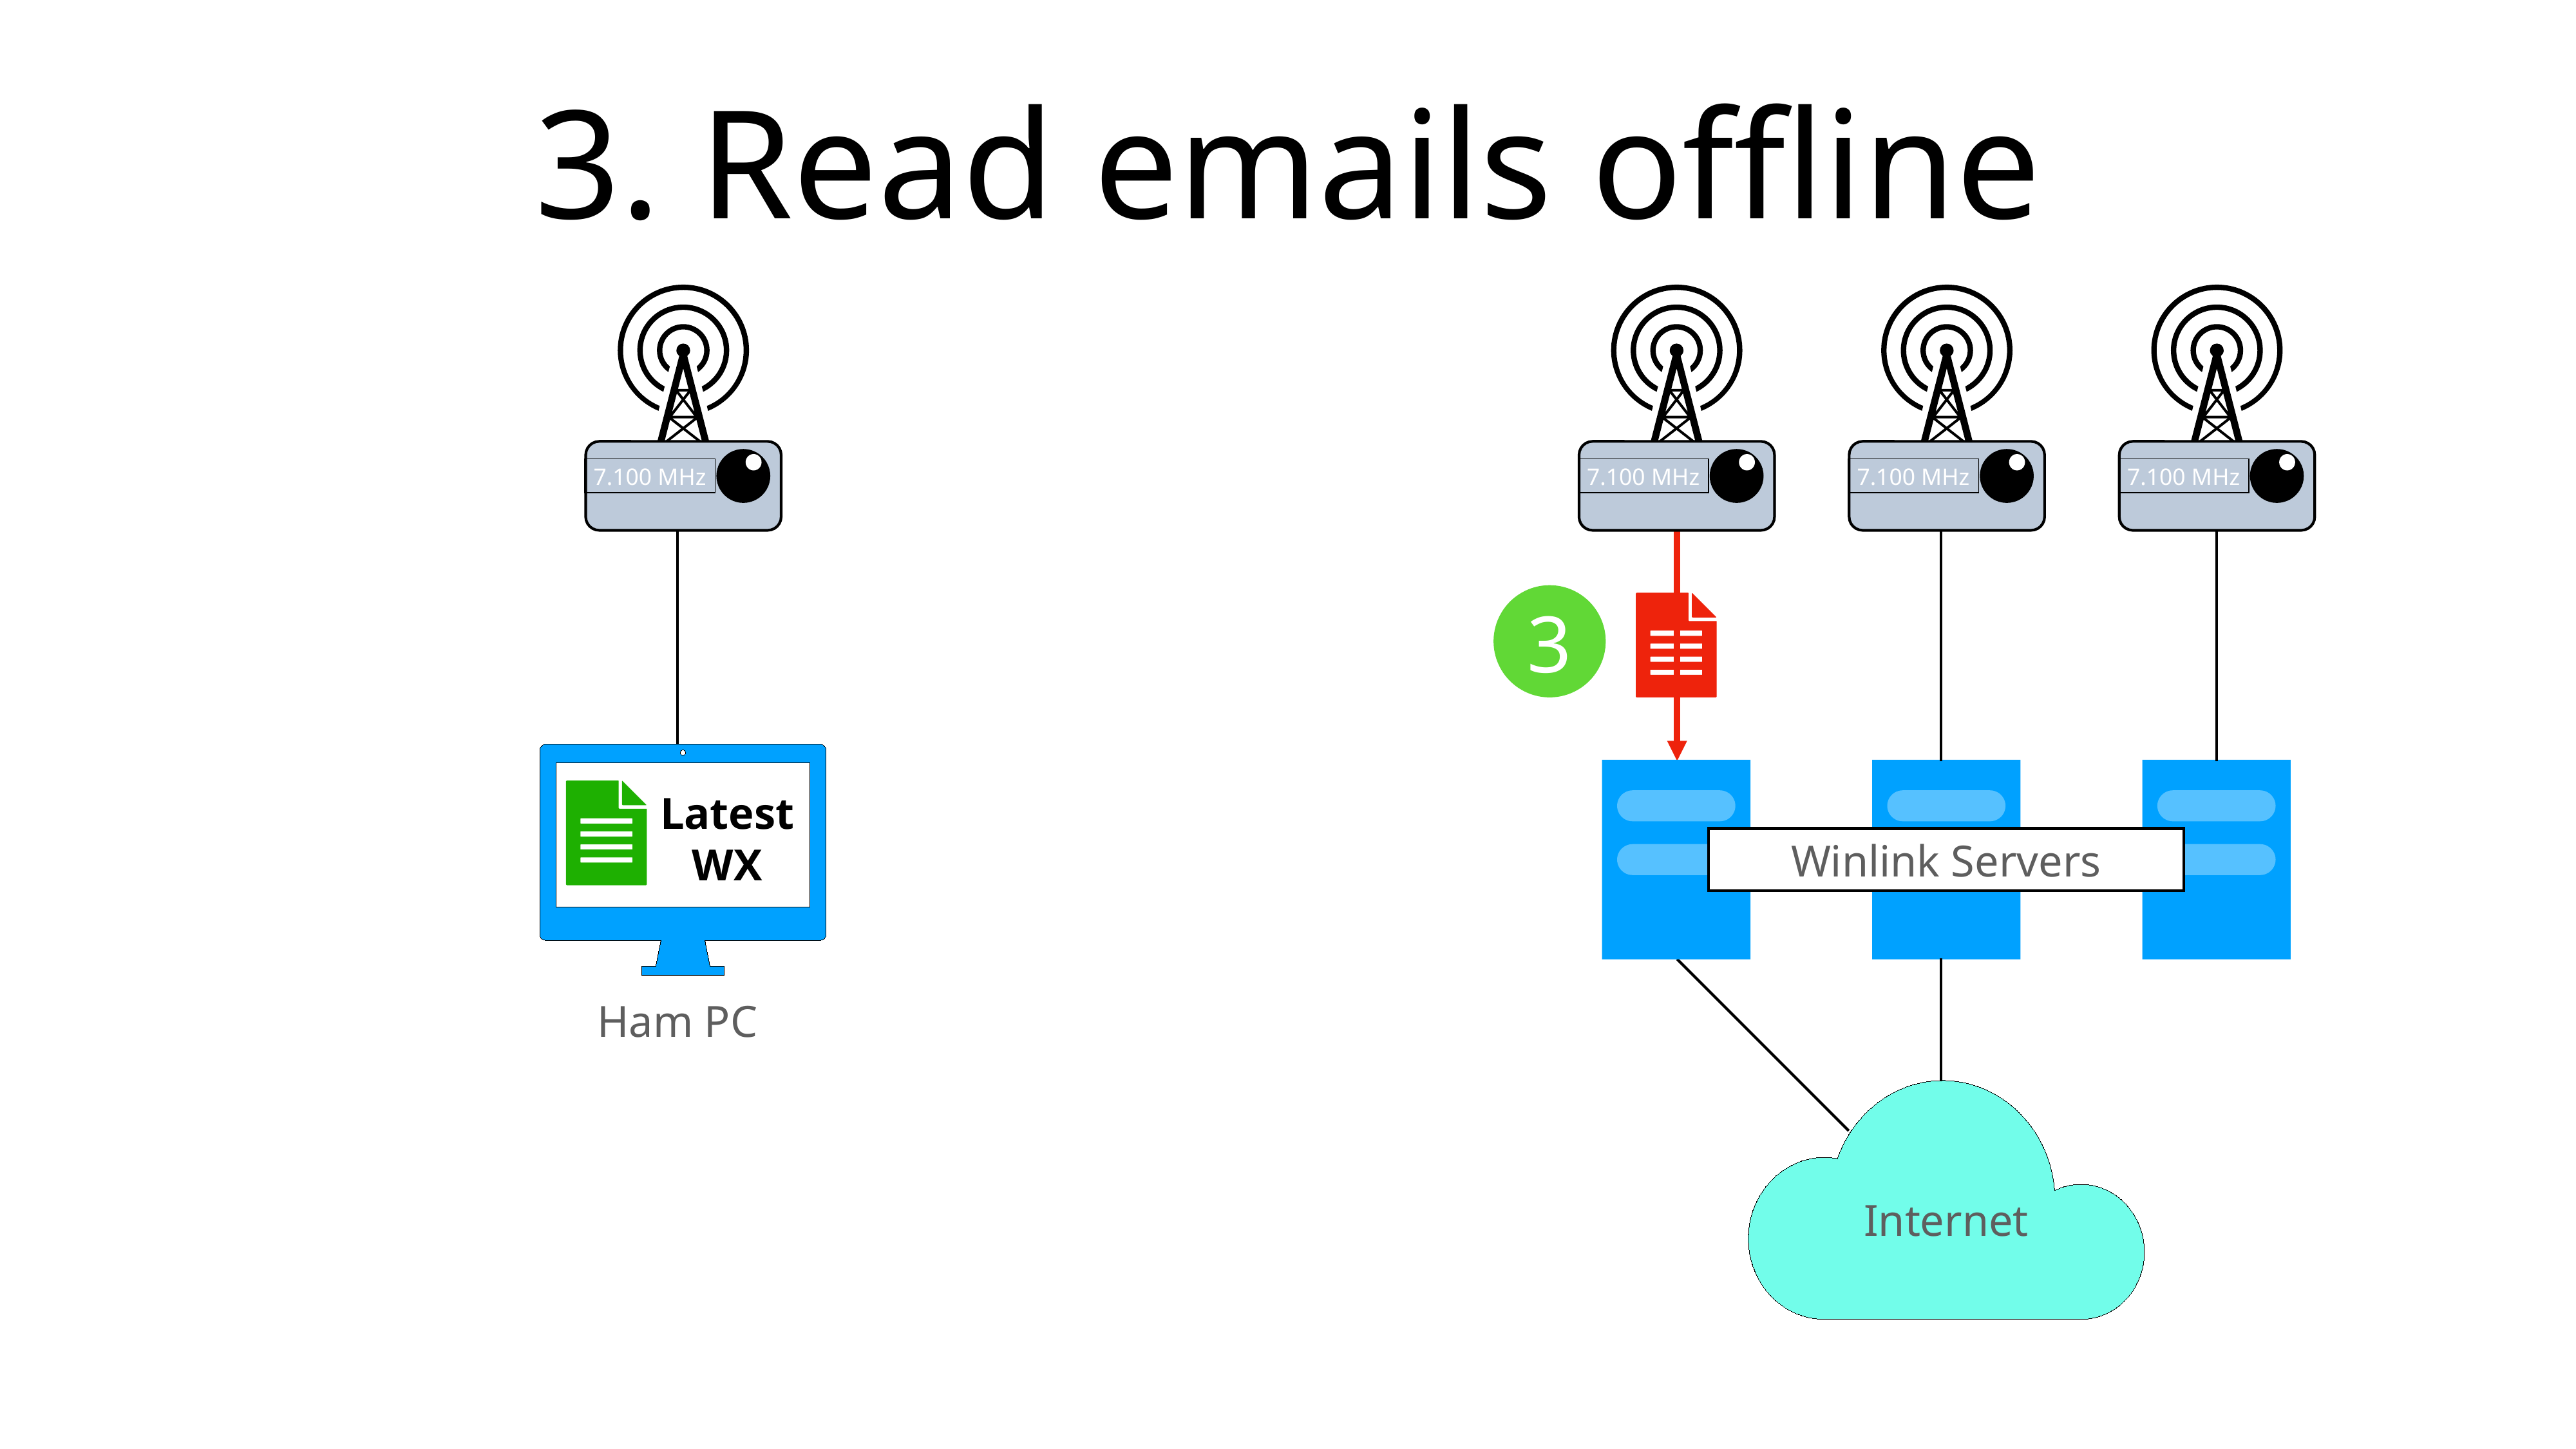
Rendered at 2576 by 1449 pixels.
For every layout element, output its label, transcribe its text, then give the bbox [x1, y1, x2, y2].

text_box Ham PC [591, 989, 764, 1051]
text_box 3 [1493, 585, 1606, 697]
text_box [2142, 759, 2291, 960]
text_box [1848, 284, 2045, 531]
text_box Winlink Servers [1751, 828, 1871, 891]
text_box [565, 780, 647, 886]
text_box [1871, 759, 2021, 960]
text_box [1602, 759, 1751, 960]
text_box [584, 284, 782, 531]
text_box Internet [1858, 1188, 2034, 1251]
text_box Winlink Servers [2021, 828, 2142, 891]
text_box Latest WX [654, 781, 800, 895]
text_box [1748, 1080, 2145, 1320]
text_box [2118, 284, 2315, 531]
text_box [1673, 697, 1681, 759]
title 3. Read emails offline [178, 37, 2398, 279]
text_box [1636, 592, 1717, 697]
text_box [540, 744, 826, 976]
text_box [1578, 284, 1775, 531]
